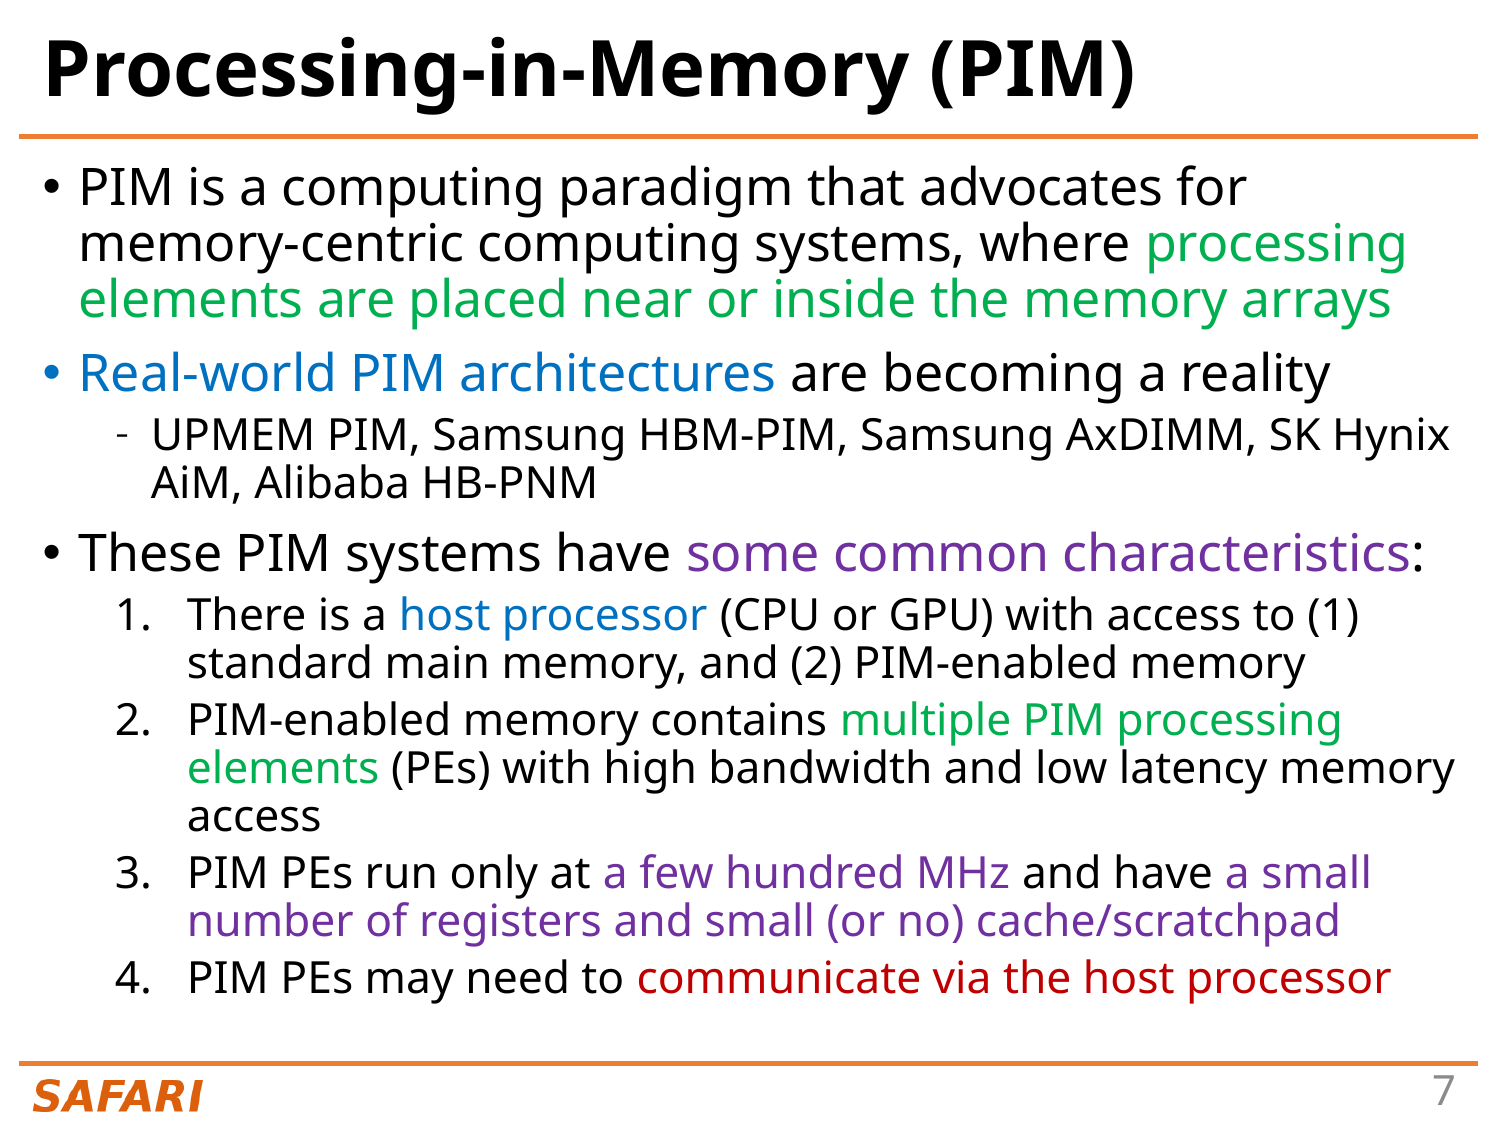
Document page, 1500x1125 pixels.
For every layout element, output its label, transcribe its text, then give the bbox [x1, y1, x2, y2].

list PIM is a computing paradigm that advocates for memory-centric computing systems, where processing elements are placed near or inside the memory arrays Real-world PIM architectures are becoming a reality UPMEM PIM, Samsung HBM-PIM, Samsung AxDIMM, SK Hynix AiM, Alibaba HB-PNM These PIM systems have some common characteristics: There is a host processor (CPU or GPU) with access to (1) standard main memory, and (2) PIM-enabled memory PIM-enabled memory contains multiple PIM processing elements (PEs) with high bandwidth and low latency memory access PIM PEs run only at a few hundred MHz and have a small number of registers and small (or no) cache/scratchpad PIM PEs may need to communicate via the host processor [27, 153, 1487, 1022]
title Processing-in-Memory (PIM) [27, 21, 1487, 122]
picture [31, 1070, 209, 1122]
